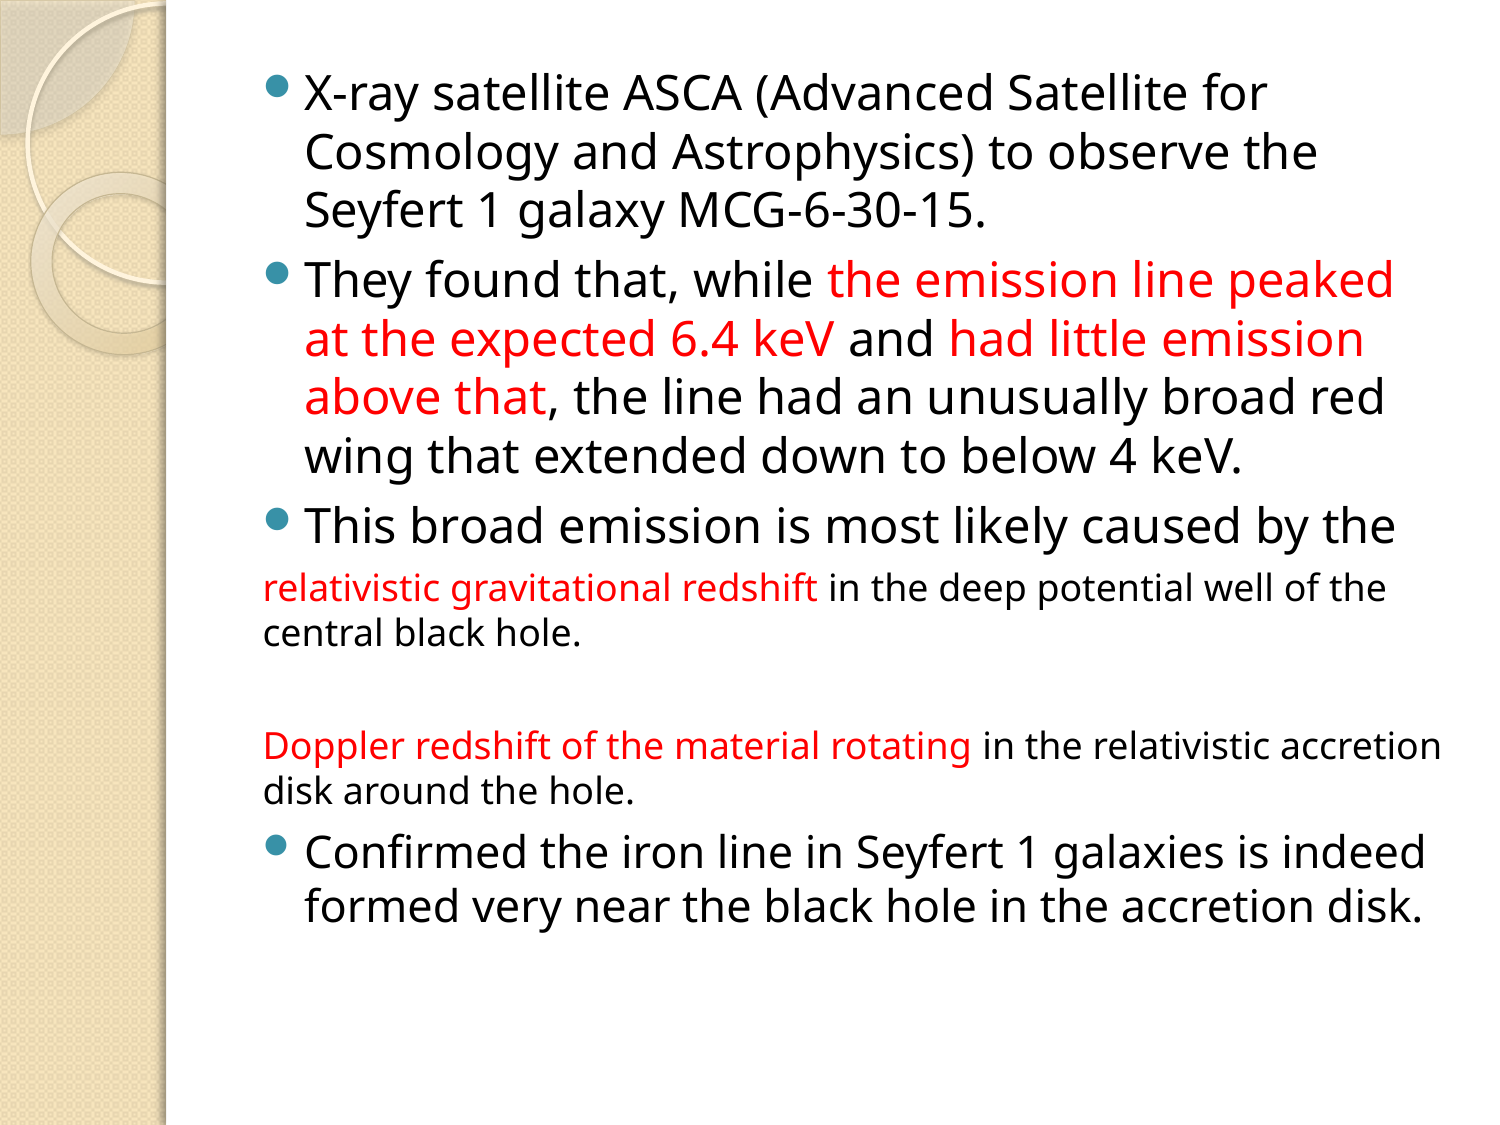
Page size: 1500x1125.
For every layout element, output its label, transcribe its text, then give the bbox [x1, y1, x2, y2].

list X-ray satellite ASCA (Advanced Satellite for Cosmology and Astrophysics) to observe the Seyfert 1 galaxy MCG-6-30-15. They found that, while the emission line peaked at the expected 6.4 keV and had little emission above that, the line had an unusually broad red wing that extended down to below 4 keV. This broad emission is most likely caused by the relativistic gravitational redshift in the deep potential well of the central black hole. Doppler redshift of the material rotating in the relativistic accretion disk around the hole. Confirmed the iron line in Seyfert 1 galaxies is indeed formed very near the black hole in the accretion disk. [235, 54, 1466, 1025]
